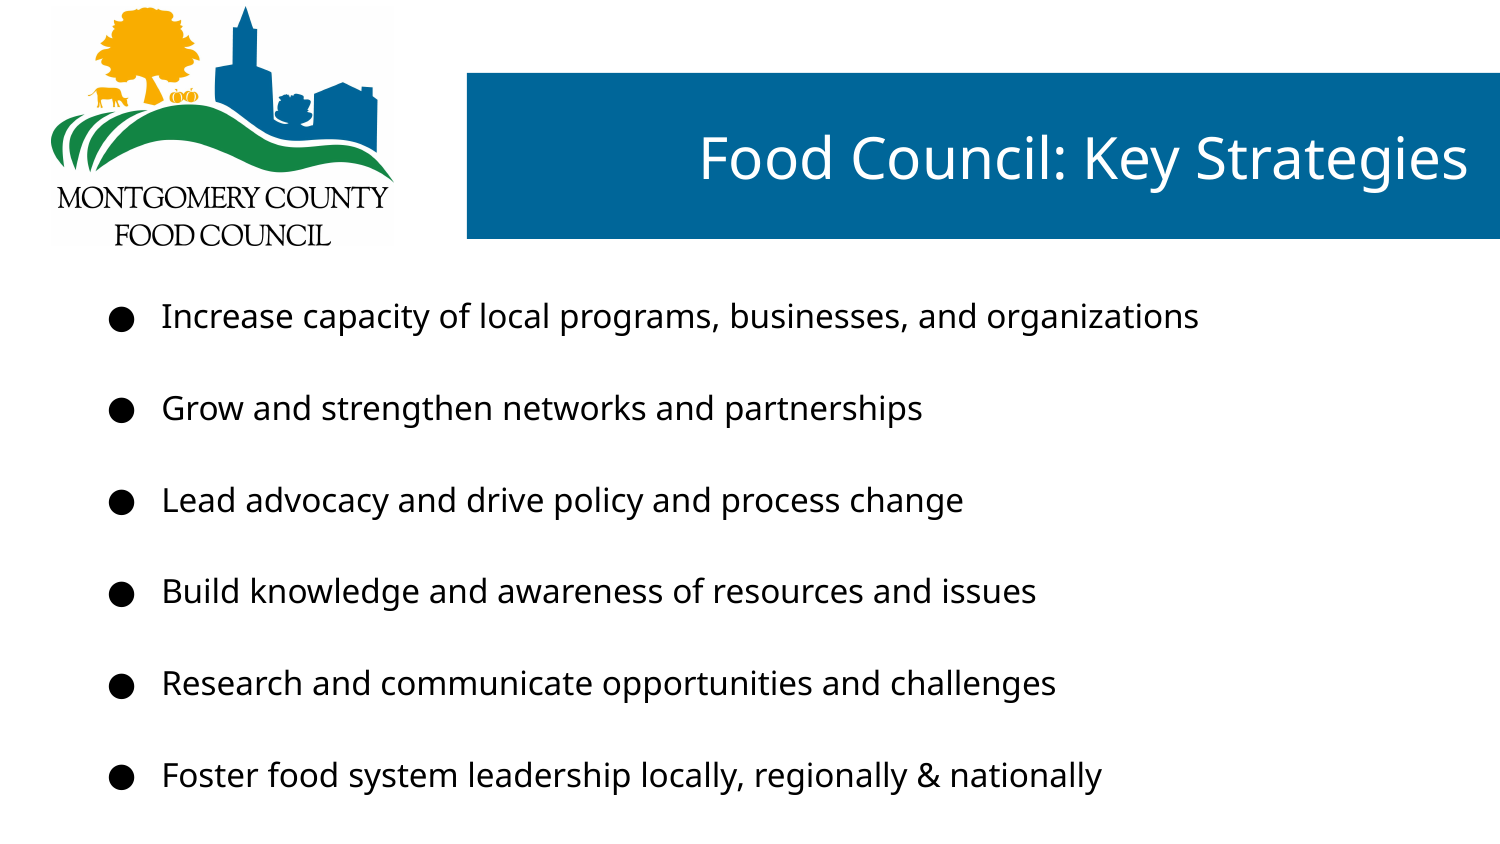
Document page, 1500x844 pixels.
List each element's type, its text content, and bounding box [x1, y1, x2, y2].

picture [50, 6, 394, 246]
list Increase capacity of local programs, businesses, and organizations Grow and strengthen networks and partnerships Lead advocacy and drive policy and process change Build knowledge and awareness of resources and issues Research and communicate opportunities and challenges Foster food system leadership locally, regionally & nationally [71, 274, 1486, 834]
title Food Council: Key Strategies [466, 72, 1500, 239]
